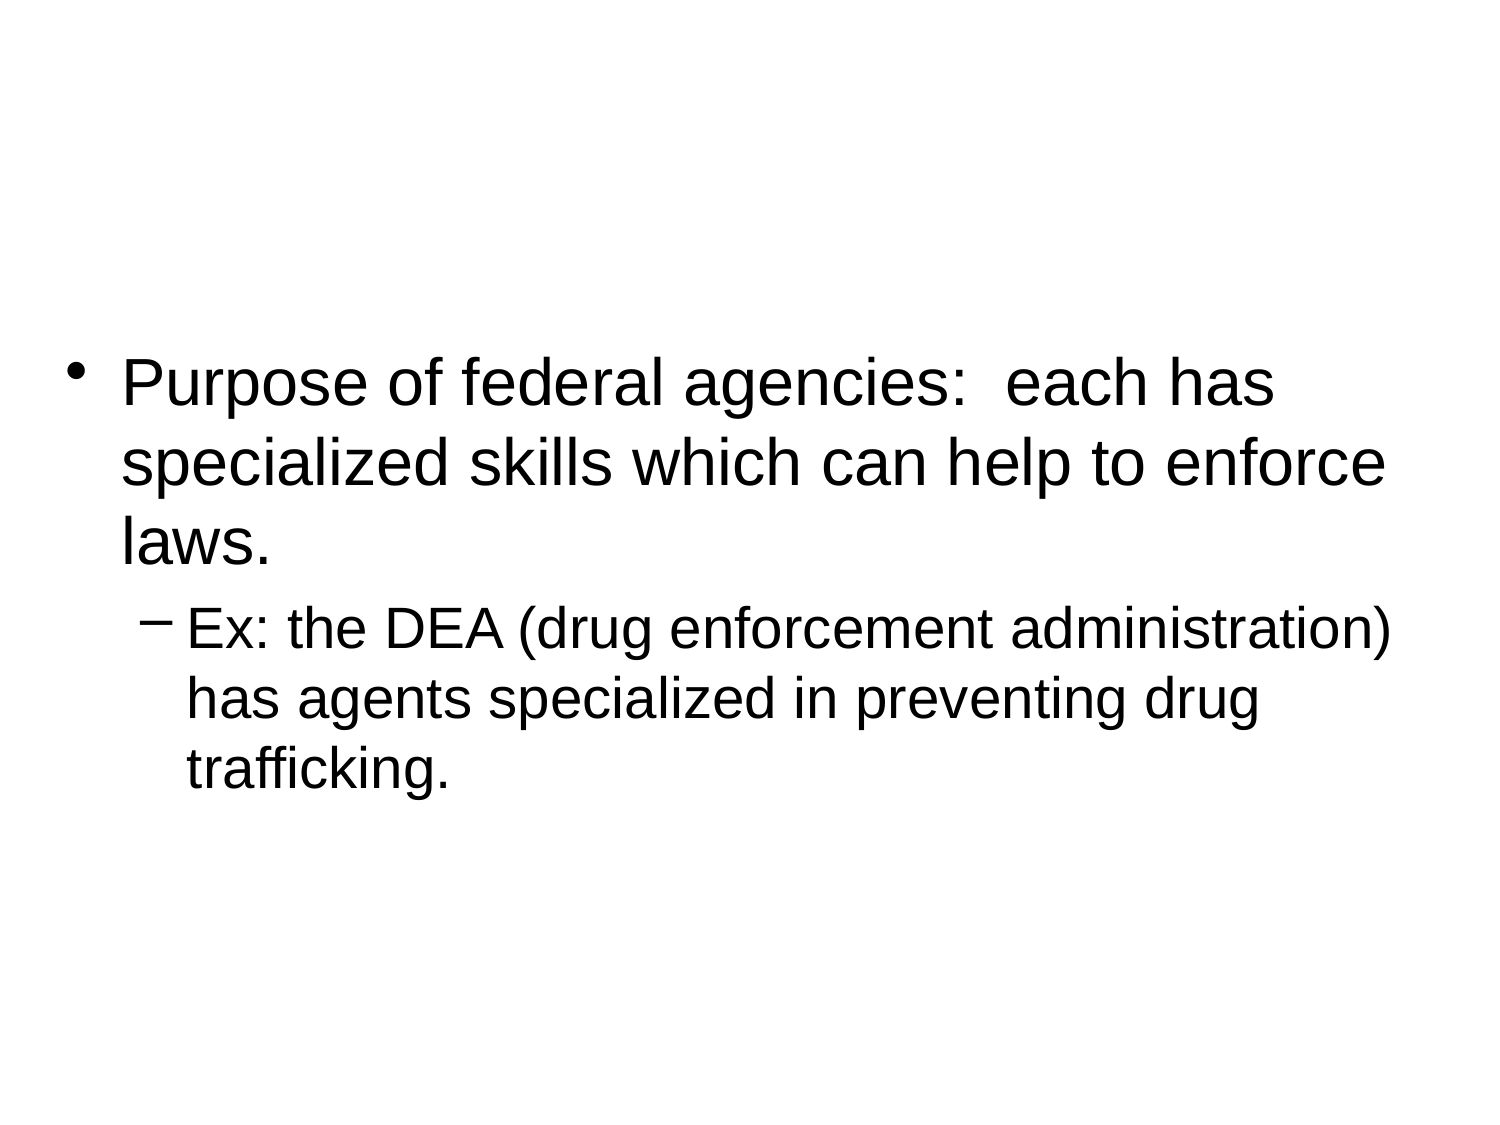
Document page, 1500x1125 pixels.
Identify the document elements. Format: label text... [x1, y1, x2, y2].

list Purpose of federal agencies: each has specialized skills which can help to enforce laws. Ex: the DEA (drug enforcement administration) has agents specialized in preventing drug trafficking. [49, 330, 1470, 1007]
